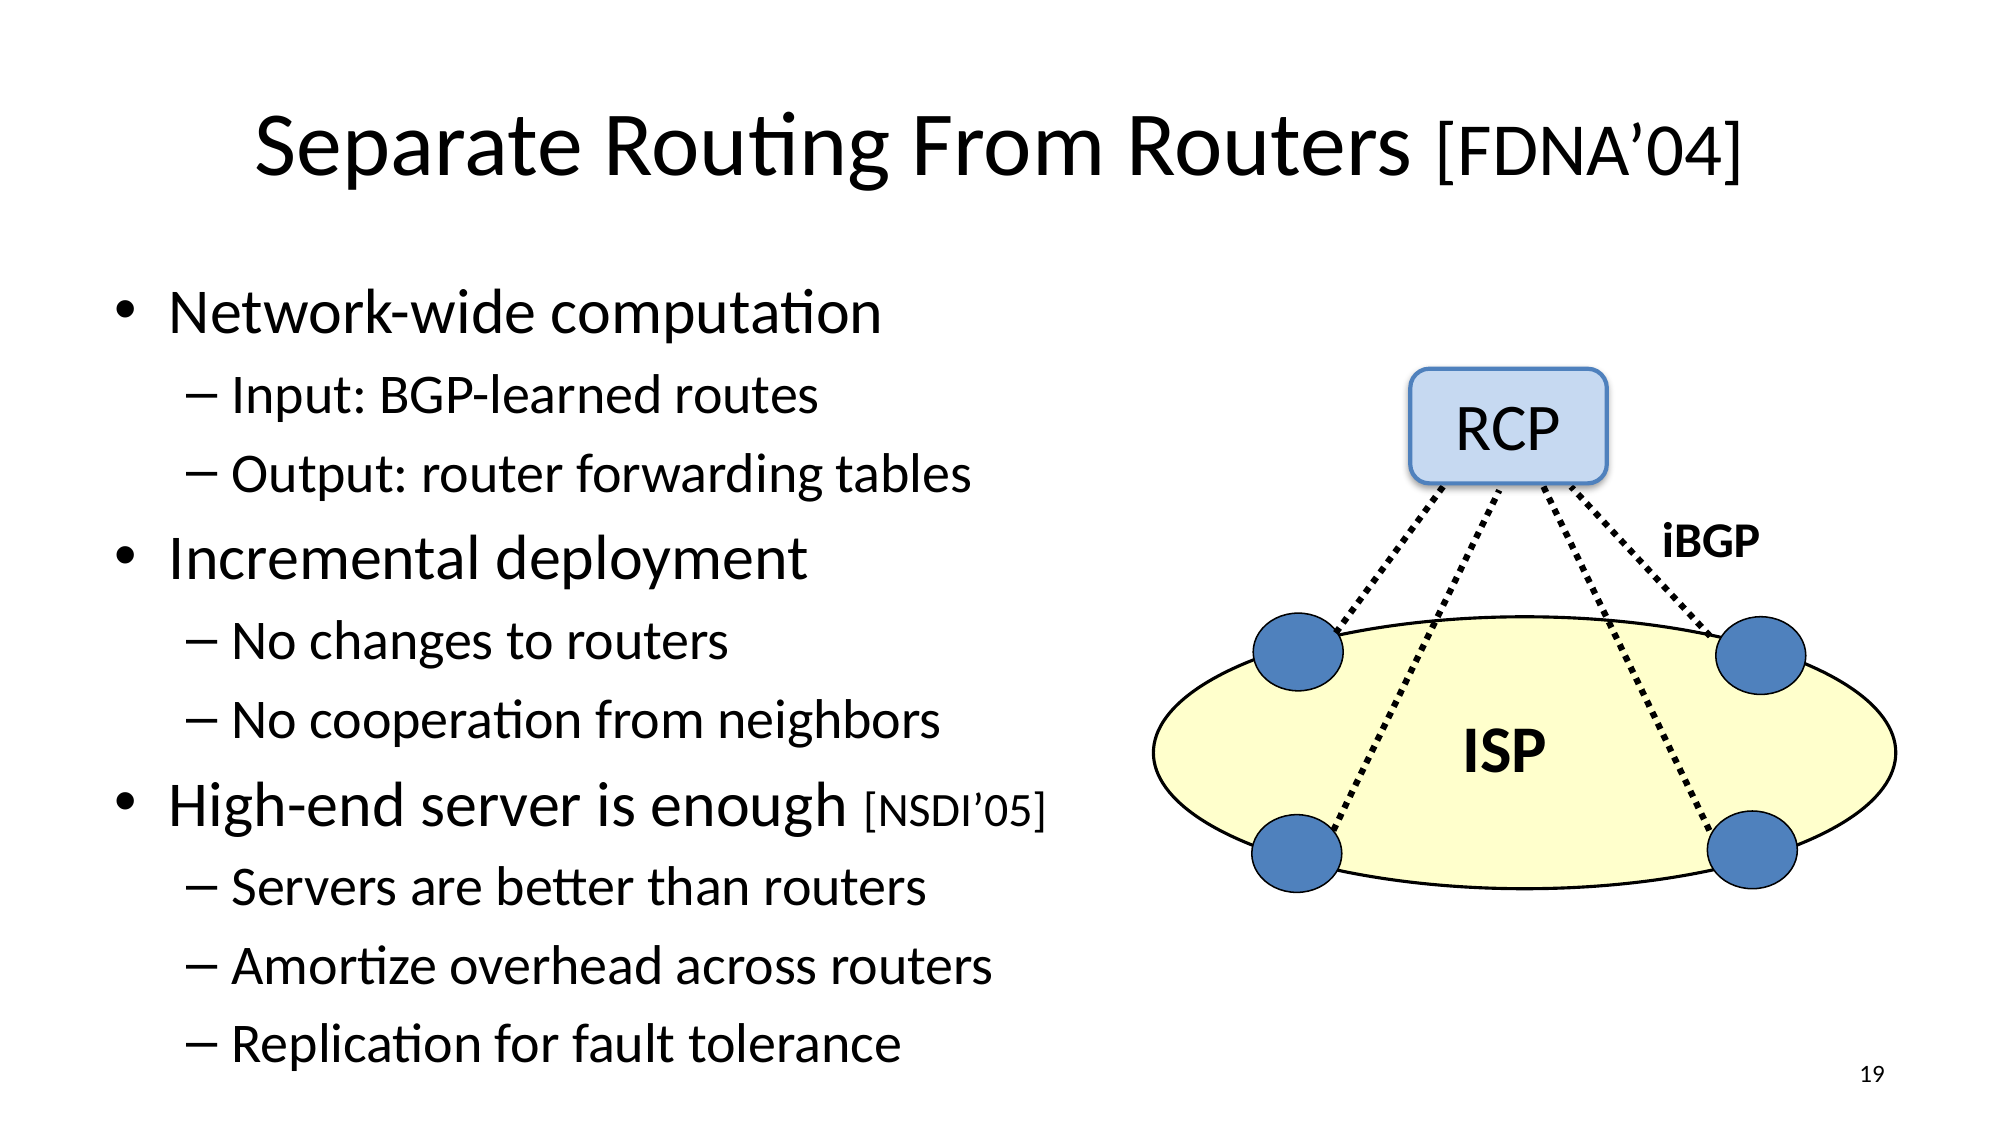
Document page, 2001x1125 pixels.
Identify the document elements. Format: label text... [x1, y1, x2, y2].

text_box [1153, 616, 1896, 889]
text_box iBGP [1647, 500, 1776, 575]
text_box [1715, 616, 1806, 695]
text_box [1251, 814, 1342, 893]
text_box ISP [1447, 697, 1563, 793]
text_box [1253, 613, 1344, 691]
title Separate Routing From Routers [FDNA’04] [99, 45, 1900, 233]
text_box [1707, 811, 1798, 889]
slide_number 18 [1433, 1042, 1900, 1103]
text_box [1408, 366, 1609, 486]
list Network-wide computation Input: BGP-learned routes Output: router forwarding tables Incremental deployment No changes to routers No cooperation from neighbors High-end server is enough [NSDI’05] Servers are better than routers Amortize overhead across routers Replication for fault tolerance [99, 262, 1900, 1083]
text_box RCP [1440, 376, 1577, 472]
